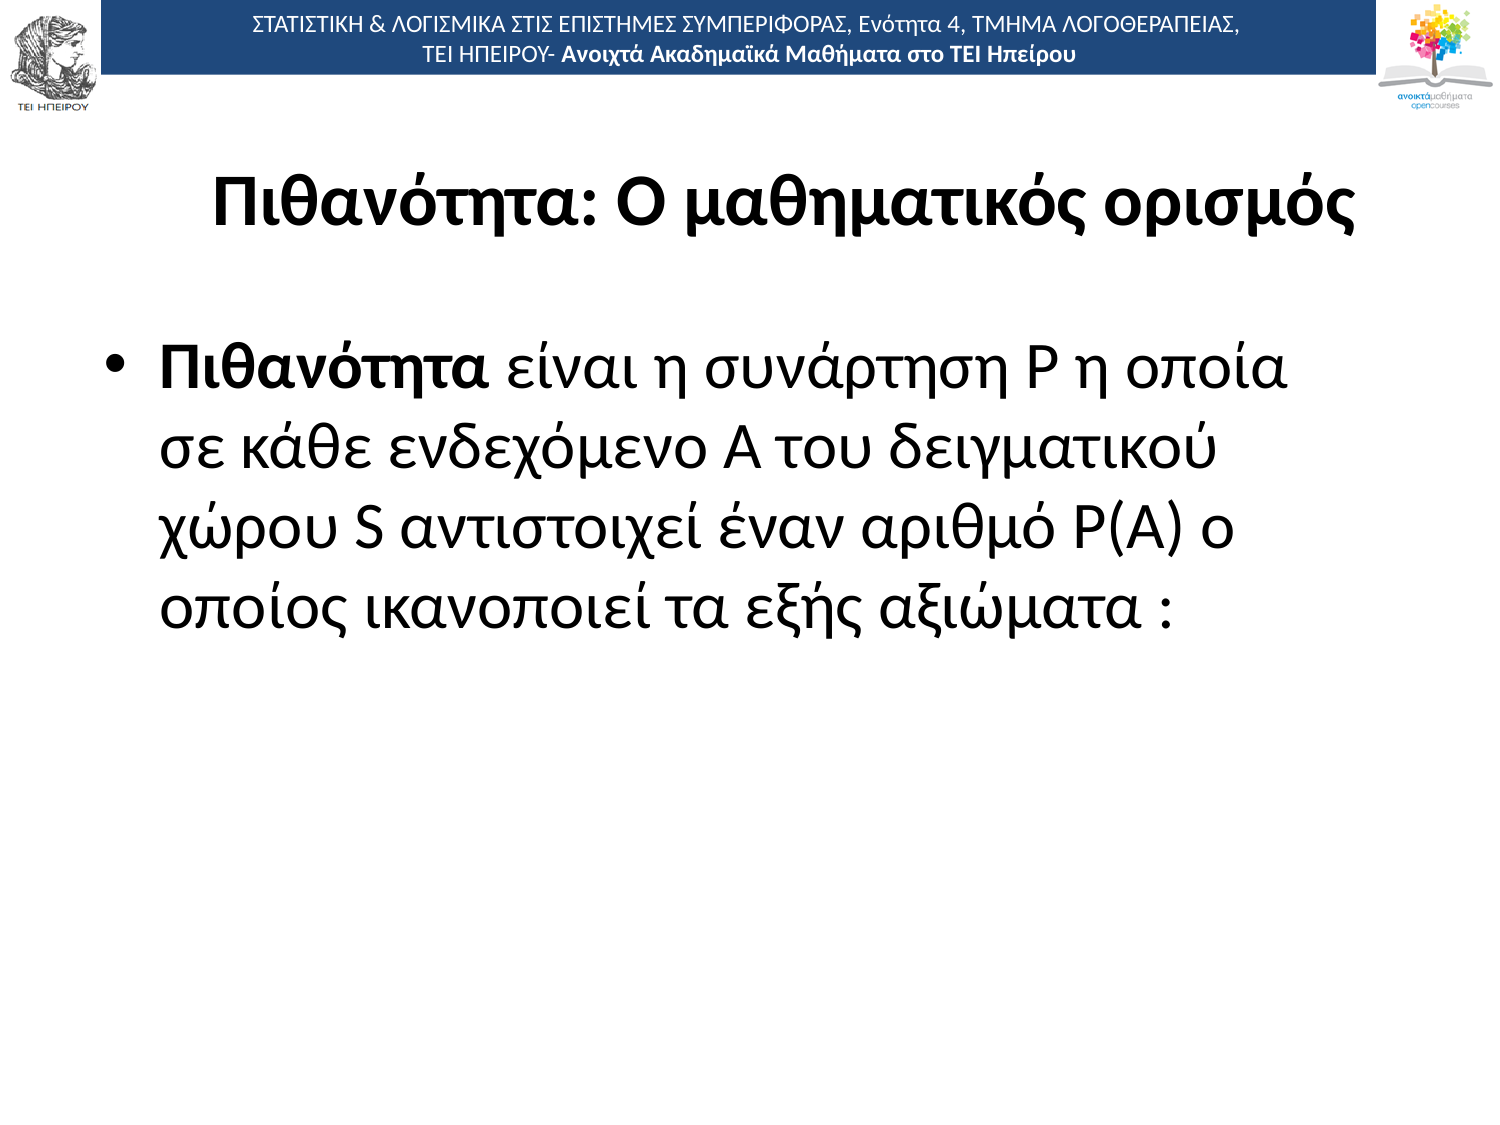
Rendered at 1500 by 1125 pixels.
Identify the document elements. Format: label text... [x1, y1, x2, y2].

picture [0, 0, 101, 114]
title Πιθανότητα: O μαθηματικός ορισμός [194, 101, 1374, 290]
picture [1375, 0, 1500, 114]
text_box ΣΤΑΤΙΣΤΙΚΗ & ΛΟΓΙΣΜΙΚΑ ΣΤΙΣ ΕΠΙΣΤΗΜΕΣ ΣΥΜΠΕΡΙΦΟΡΑΣ, Ενότητα 4, ΤΜΗΜΑ ΛΟΓΟΘΕΡΑΠΕΙΑΣ, ΤΕΙ ΗΠΕΙΡΟΥ- Ανοιχτά Ακαδημαϊκά Μαθήματα στο ΤΕΙ Ηπείρου [101, 0, 1373, 75]
list Πιθανότητα είναι η συνάρτηση P η οποία σε κάθε ενδεχόμενο Α του δειγματικού χώρου S αντιστοιχεί έναν αριθμό Ρ(Α) ο οποίος ικανοποιεί τα εξής αξιώματα : [88, 314, 1361, 990]
